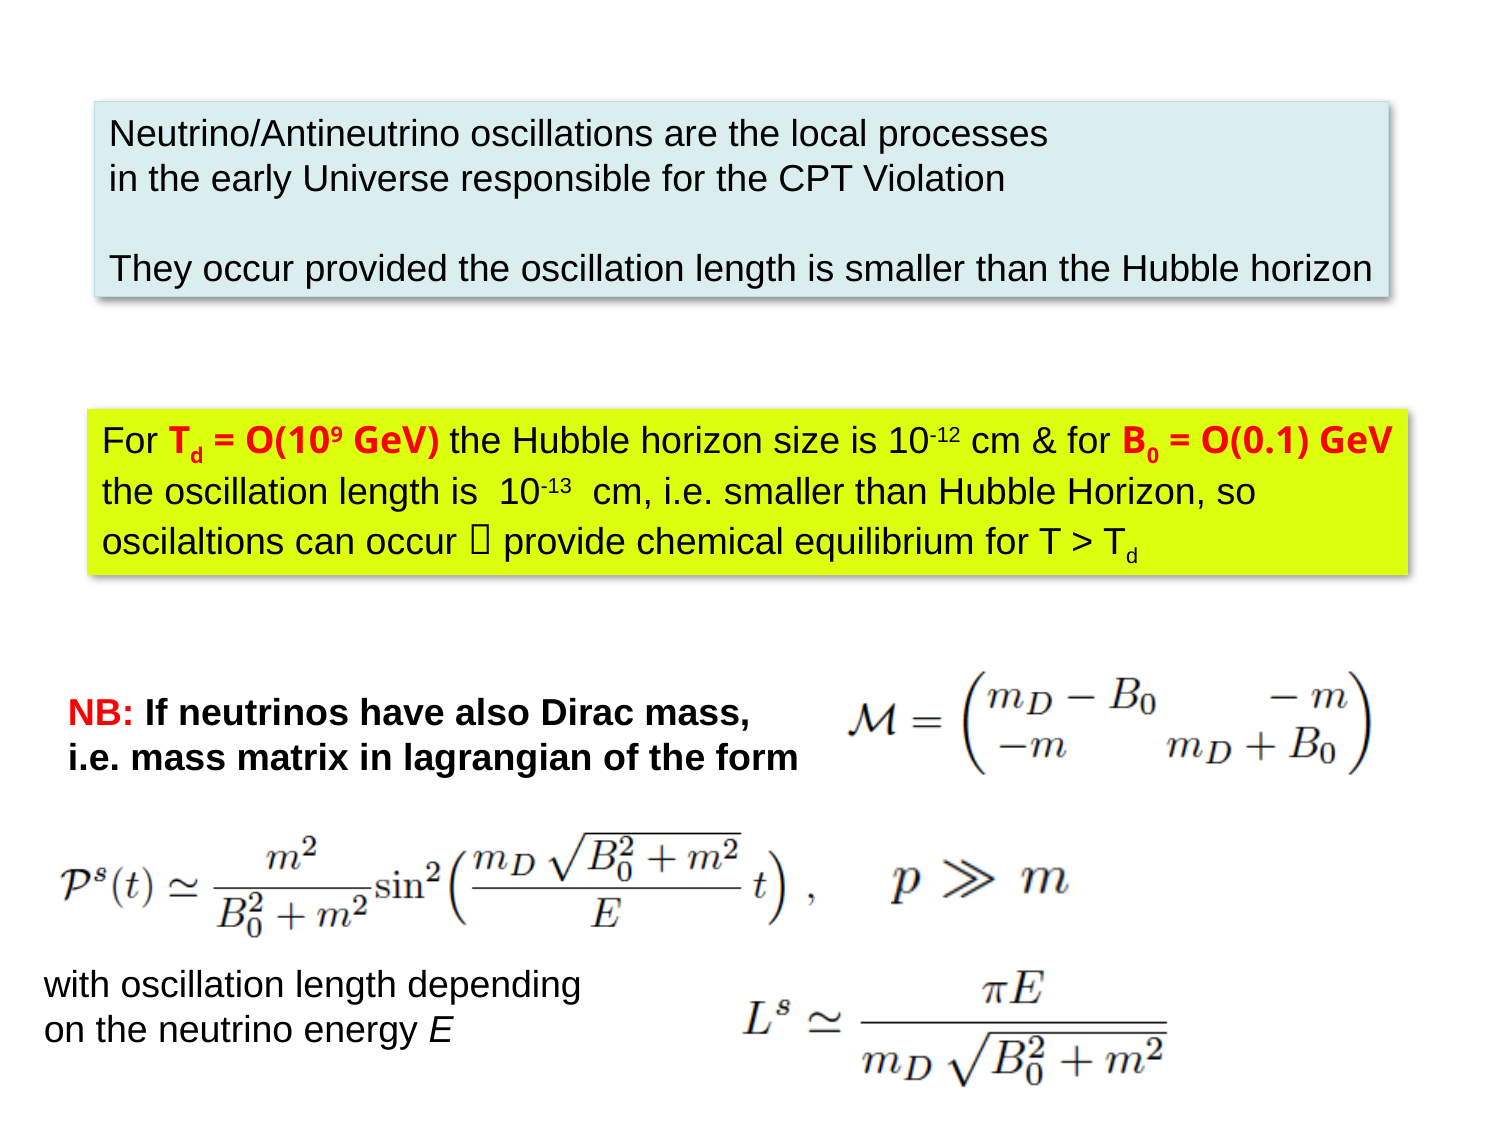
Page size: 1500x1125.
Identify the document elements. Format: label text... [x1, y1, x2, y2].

text_box Neutrino/Antineutrino oscillations are the local processes in the early Universe responsible for the CPT Violation They occur provided the oscillation length is smaller than the Hubble horizon [94, 101, 1389, 297]
picture [891, 845, 1076, 915]
text_box with oscillation length depending on the neutrino energy E [28, 952, 607, 1057]
text_box NB: If neutrinos have also Dirac mass, i.e. mass matrix in lagrangian of the form [53, 680, 821, 786]
text_box For Td = O(109 GeV) the Hubble horizon size is 10-12 cm & for B0 = O(0.1) GeV the oscillation length is 10-13 cm, i.e. smaller than Hubble Horizon, so oscilaltions can occur  provide chemical equilibrium for T > Td [87, 408, 1408, 576]
picture [40, 786, 1181, 1107]
picture [832, 656, 1387, 797]
